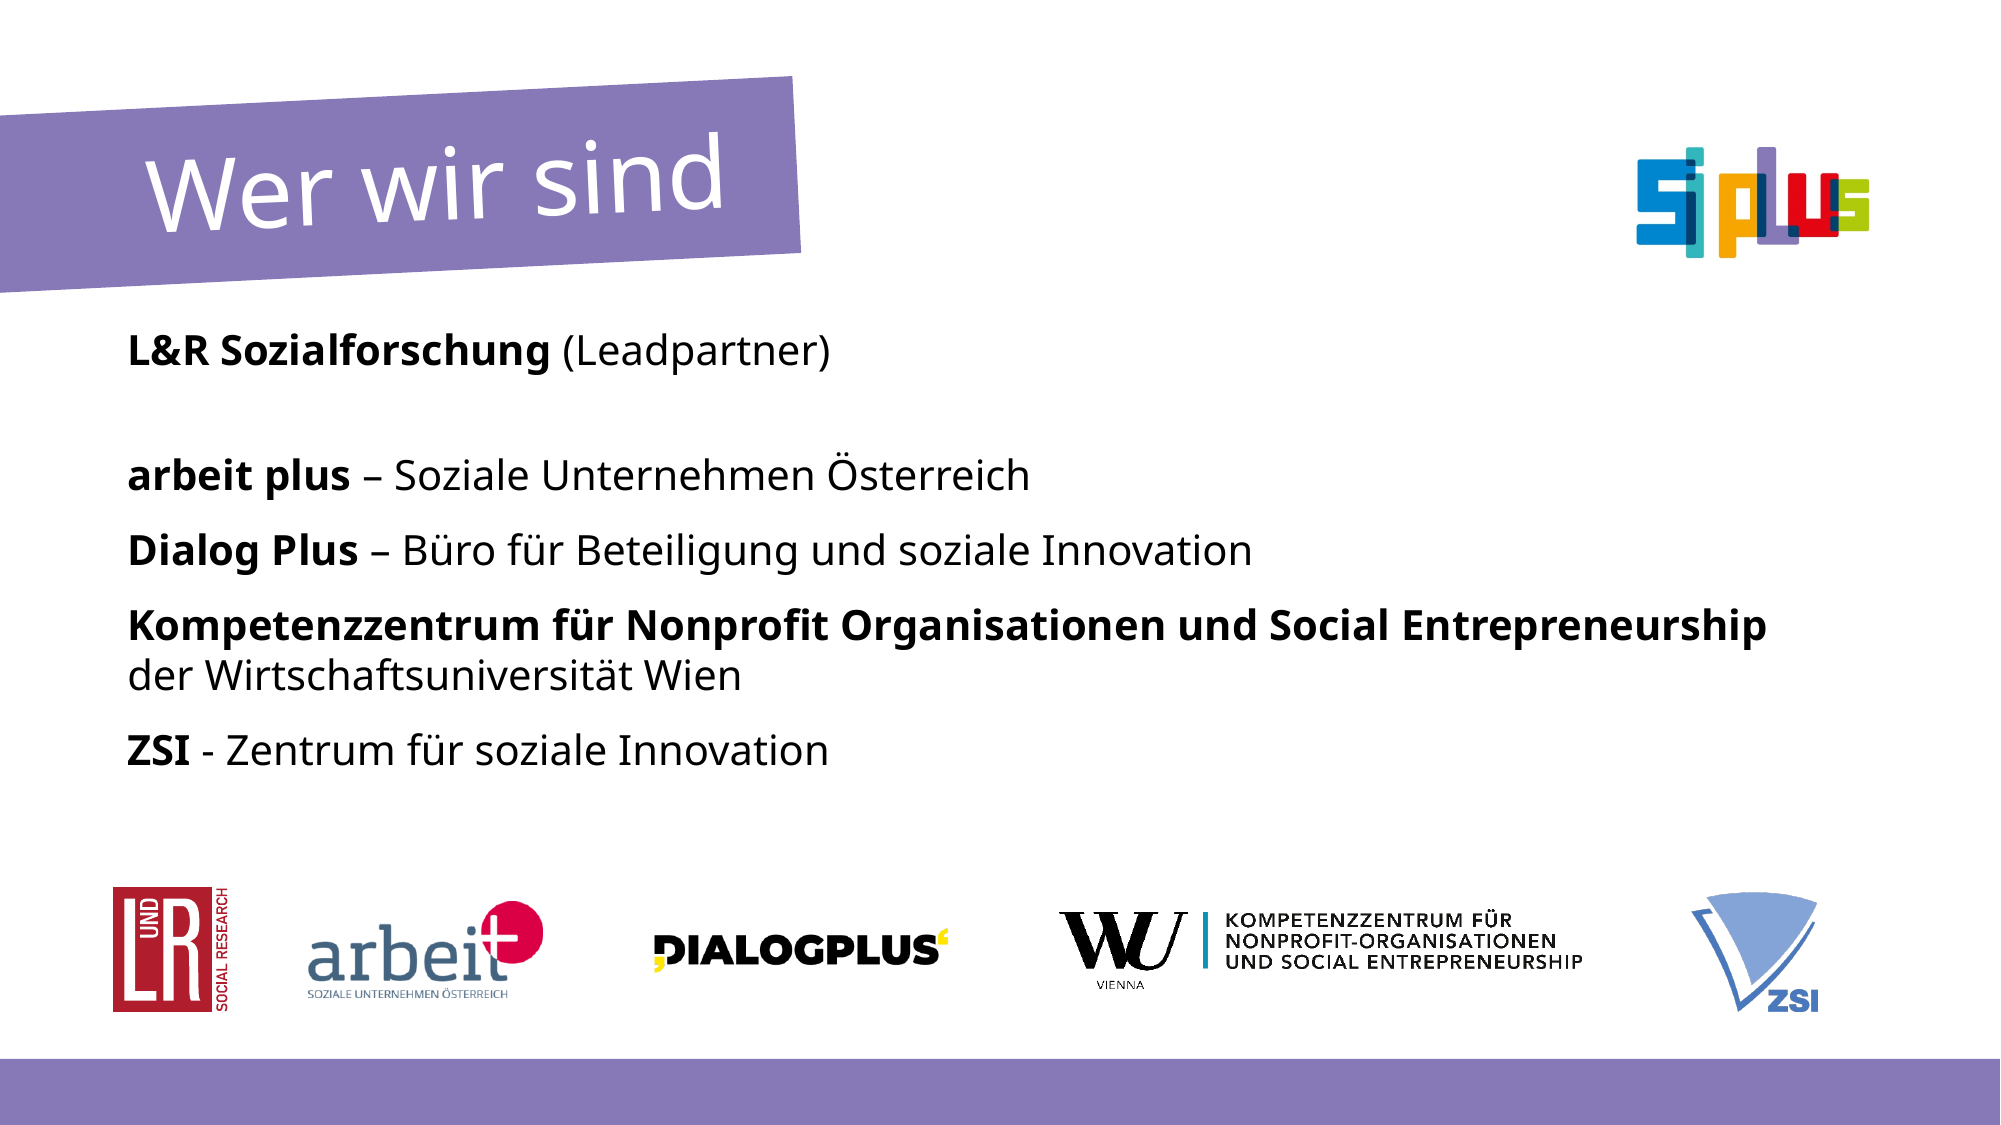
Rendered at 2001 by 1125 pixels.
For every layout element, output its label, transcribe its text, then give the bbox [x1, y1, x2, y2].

text_box [0, 1057, 2000, 1125]
picture [1690, 892, 1819, 1013]
picture [1058, 909, 1583, 990]
picture [308, 900, 544, 999]
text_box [111, 886, 229, 1013]
text_box L&R Sozialforschung (Leadpartner) arbeit plus – Soziale Unternehmen Österreich Dialog Plus – Büro für Beteiligung und soziale Innovation Kompetenzzentrum für Nonprofit Organisationen und Social Entrepreneurship der Wirtschaftsuniversität Wien ZSI - Zentrum für soziale Innovation [112, 316, 1818, 856]
picture [635, 915, 967, 984]
picture [1584, 114, 1922, 265]
text_box [0, 74, 803, 295]
text_box Wer wir sind [128, 97, 777, 262]
